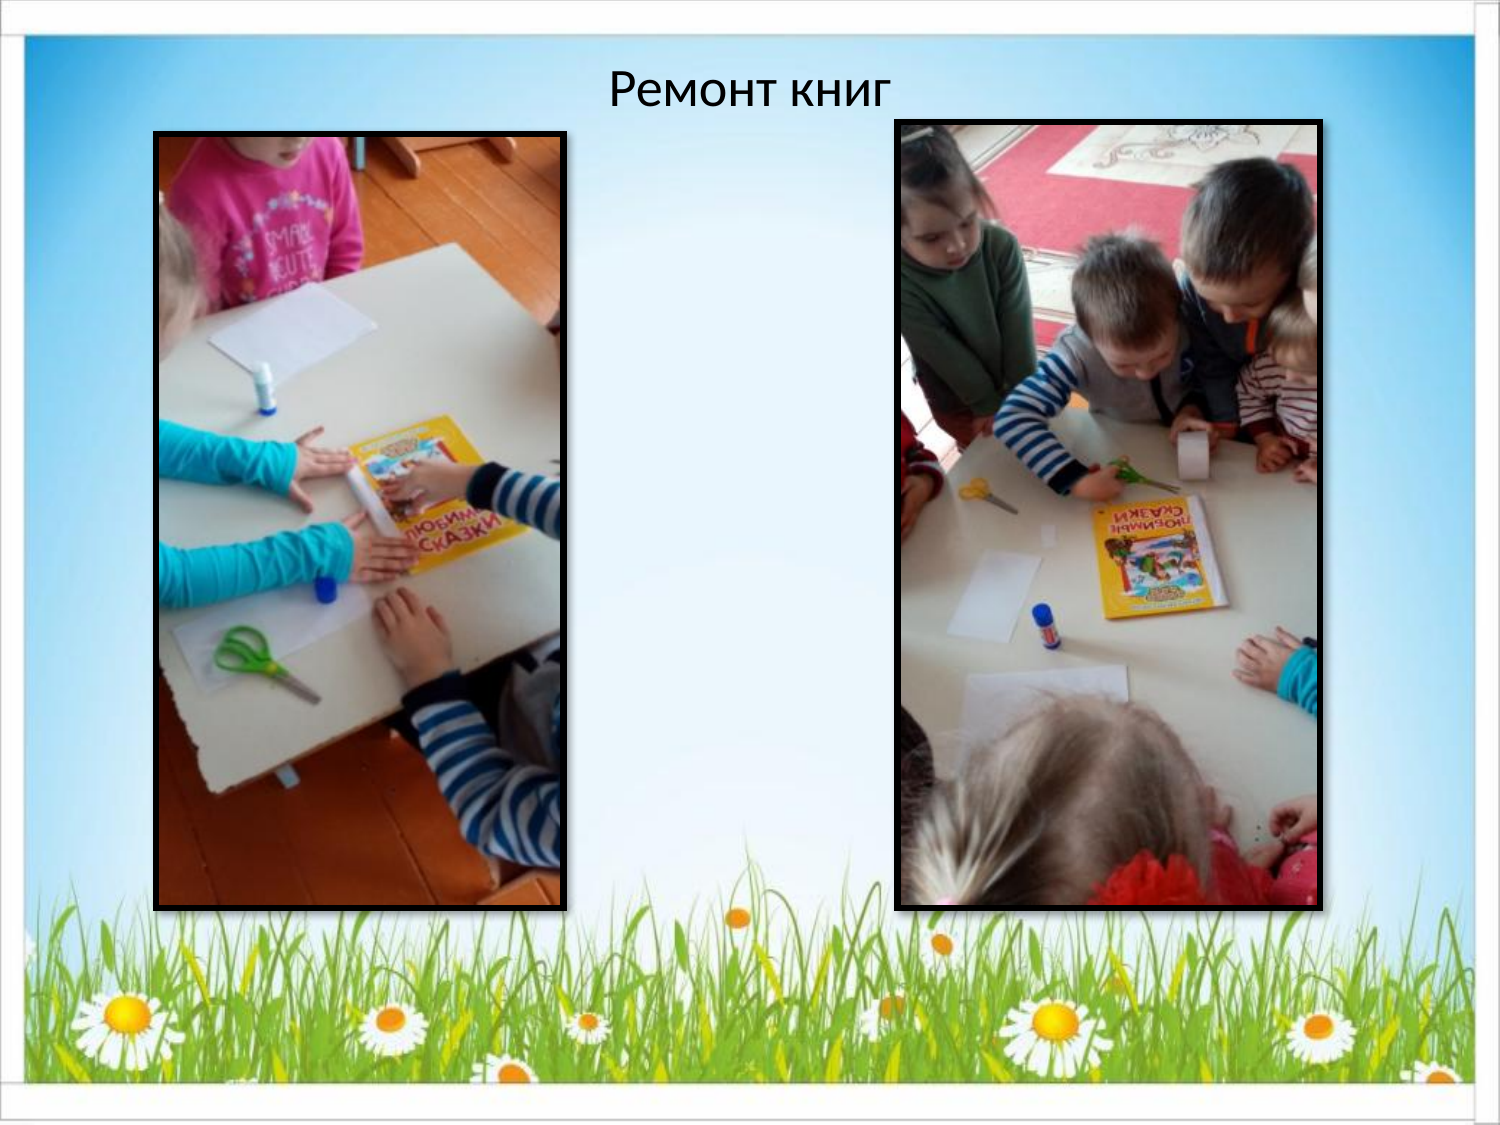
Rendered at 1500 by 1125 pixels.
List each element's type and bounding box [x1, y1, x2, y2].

list [159, 136, 561, 906]
picture [0, 0, 1500, 1125]
